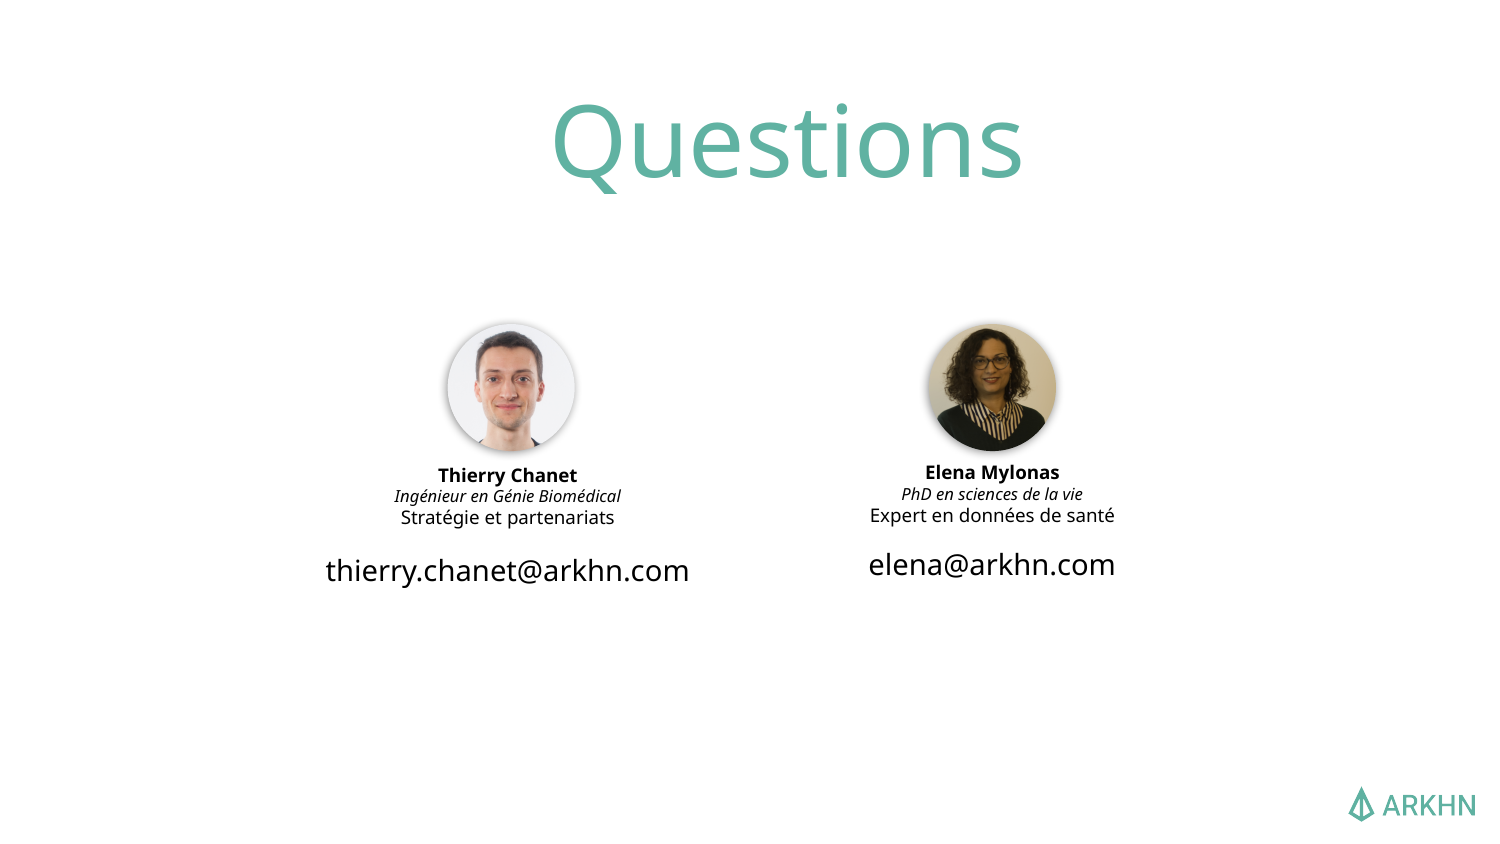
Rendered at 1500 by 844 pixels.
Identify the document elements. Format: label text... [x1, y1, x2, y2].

text_box elena@arkhn.com [772, 530, 1213, 596]
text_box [846, 323, 1138, 518]
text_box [352, 323, 664, 520]
picture [1348, 786, 1475, 822]
text_box thierry.chanet@arkhn.com [287, 536, 729, 602]
title Questions [51, 68, 1449, 207]
